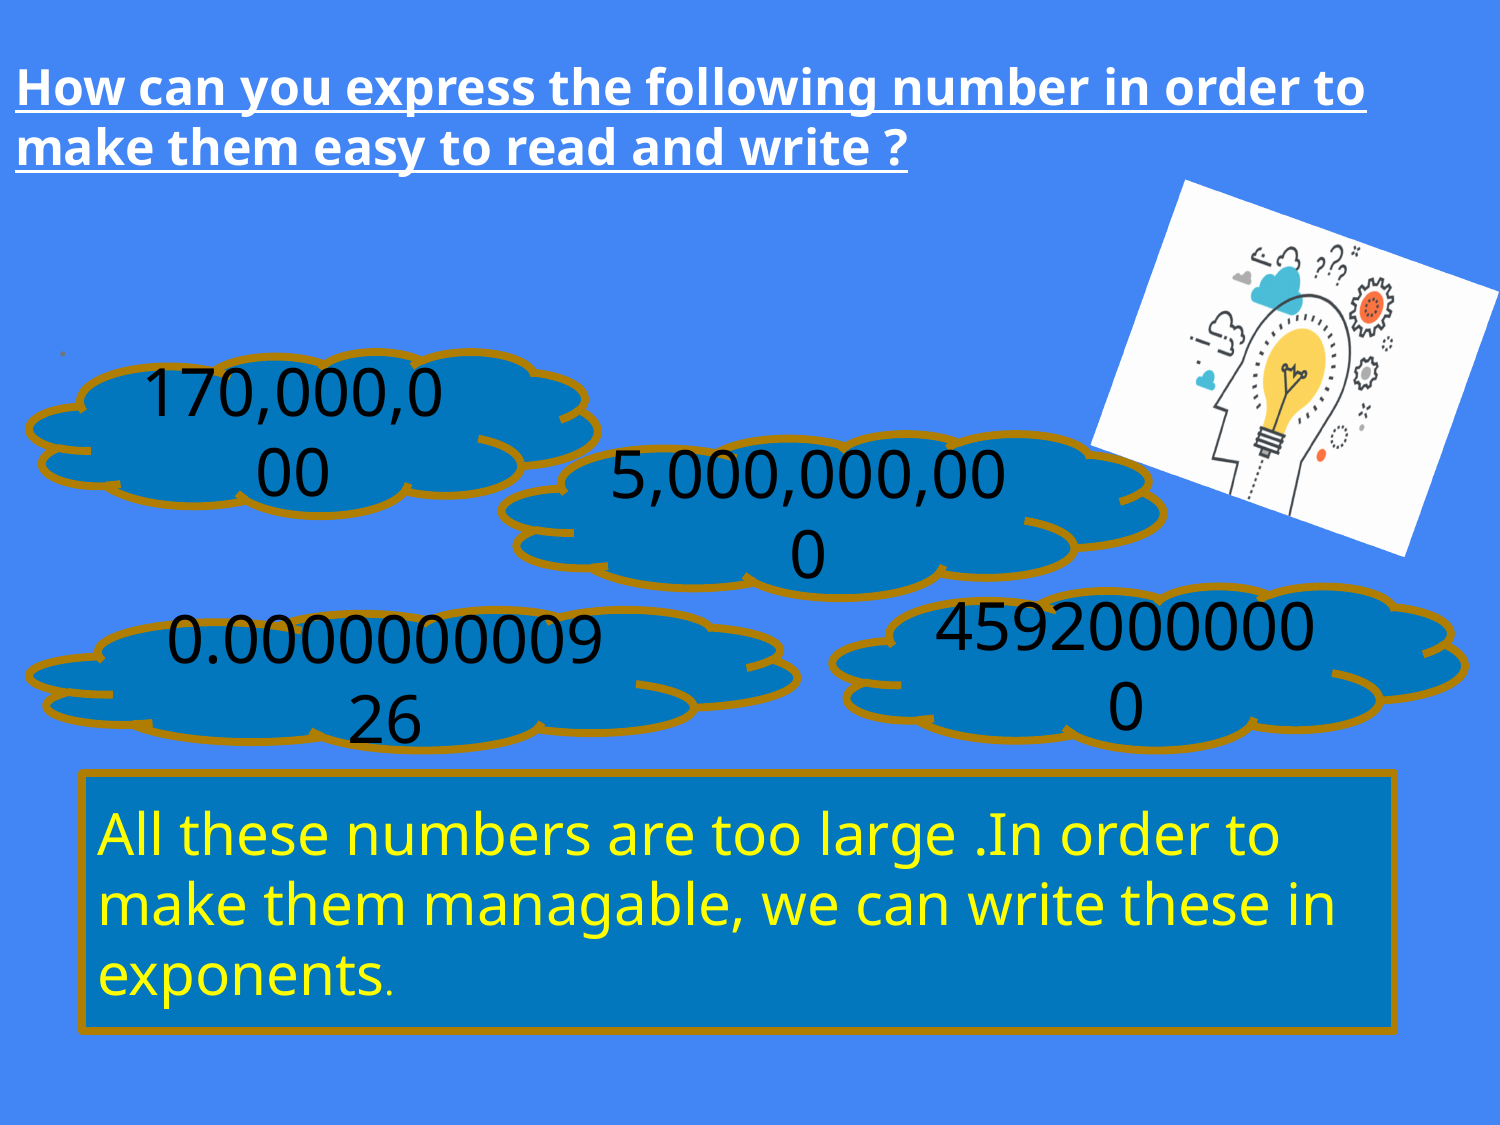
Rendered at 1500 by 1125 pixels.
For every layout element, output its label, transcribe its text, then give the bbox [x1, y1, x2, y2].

title How can you express the following number in order to make them easy to read and write ? [0, 0, 1500, 232]
text_box 45920000000 [1425, 613, 1466, 695]
picture [1091, 180, 1498, 556]
list . [29, 297, 1425, 1065]
